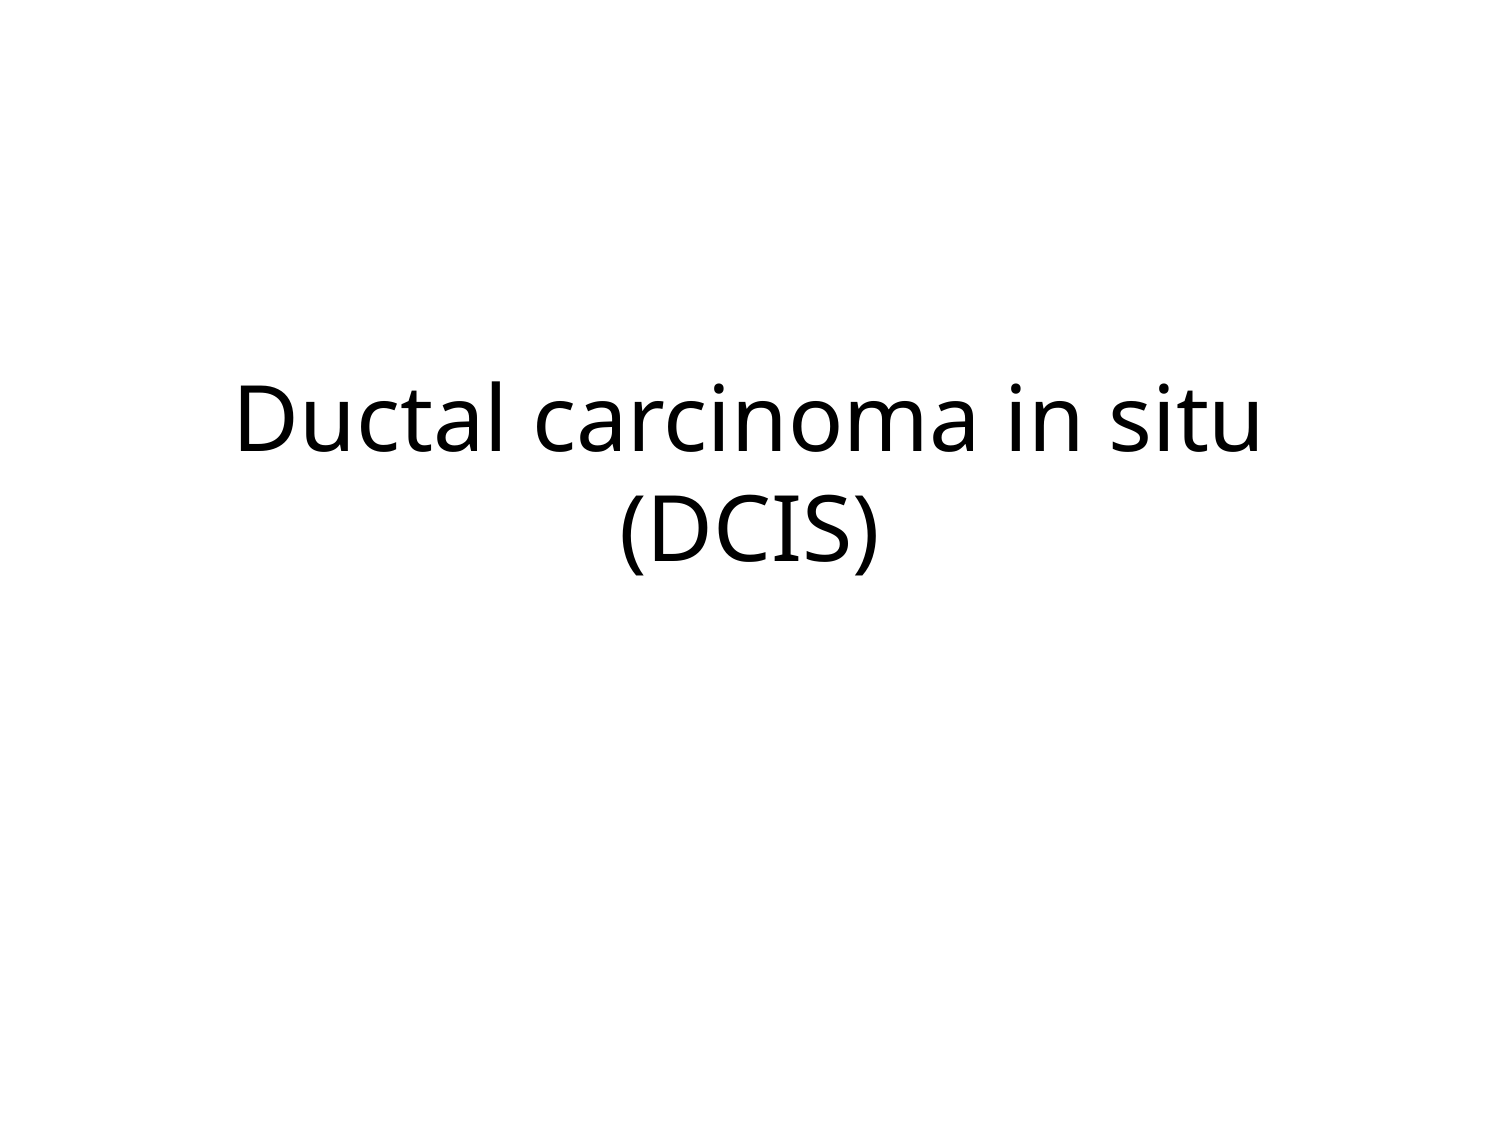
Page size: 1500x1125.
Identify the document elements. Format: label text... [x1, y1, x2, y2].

title Ductal carcinoma in situ (DCIS) [112, 349, 1388, 591]
